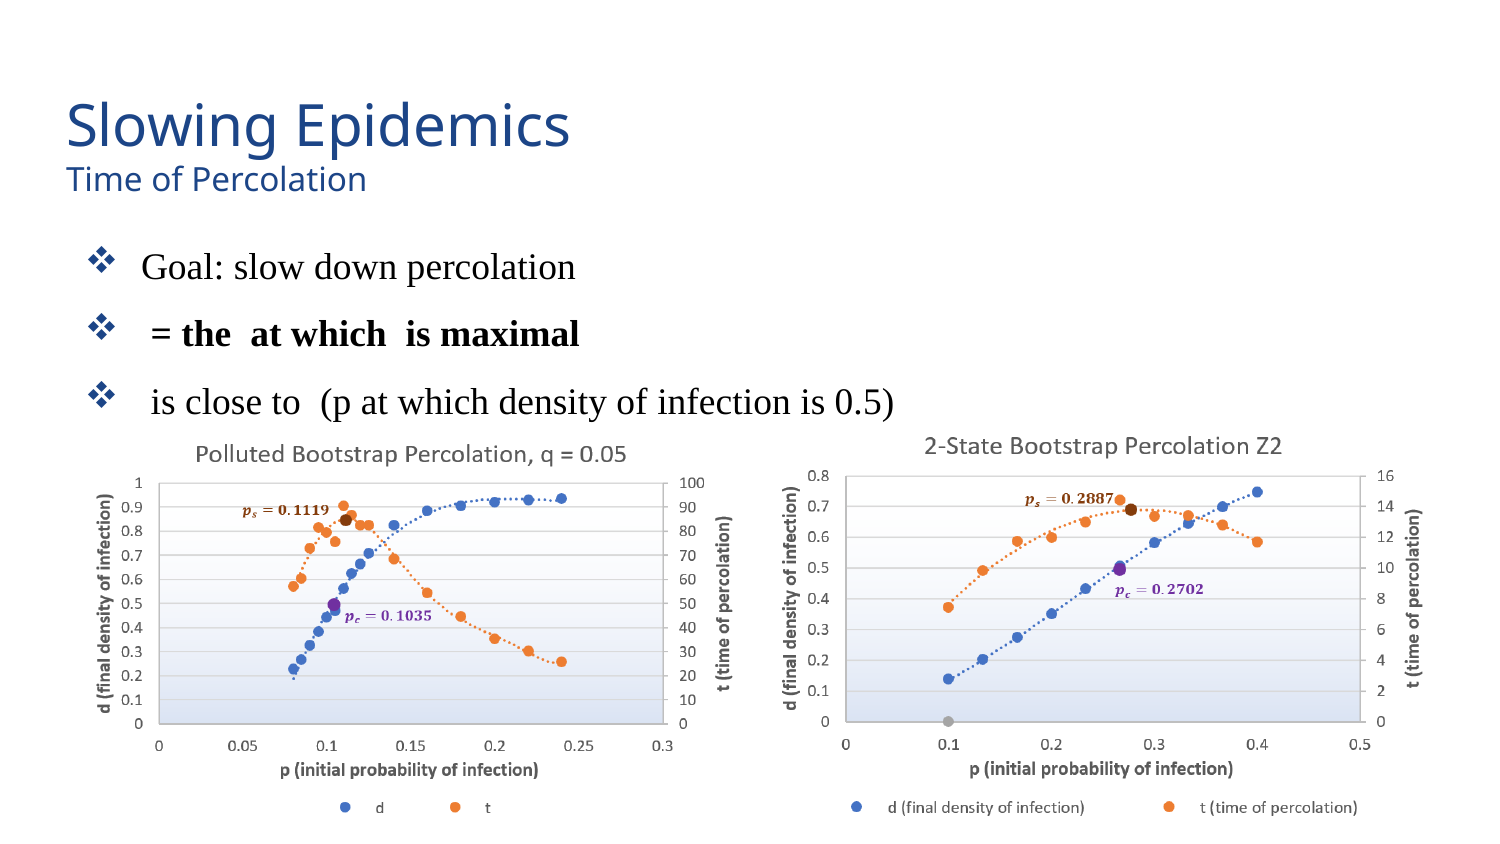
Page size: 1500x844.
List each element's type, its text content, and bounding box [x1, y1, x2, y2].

picture [764, 422, 1450, 831]
title Slowing Epidemics Time of Percolation [51, 72, 1449, 167]
picture [72, 428, 741, 831]
